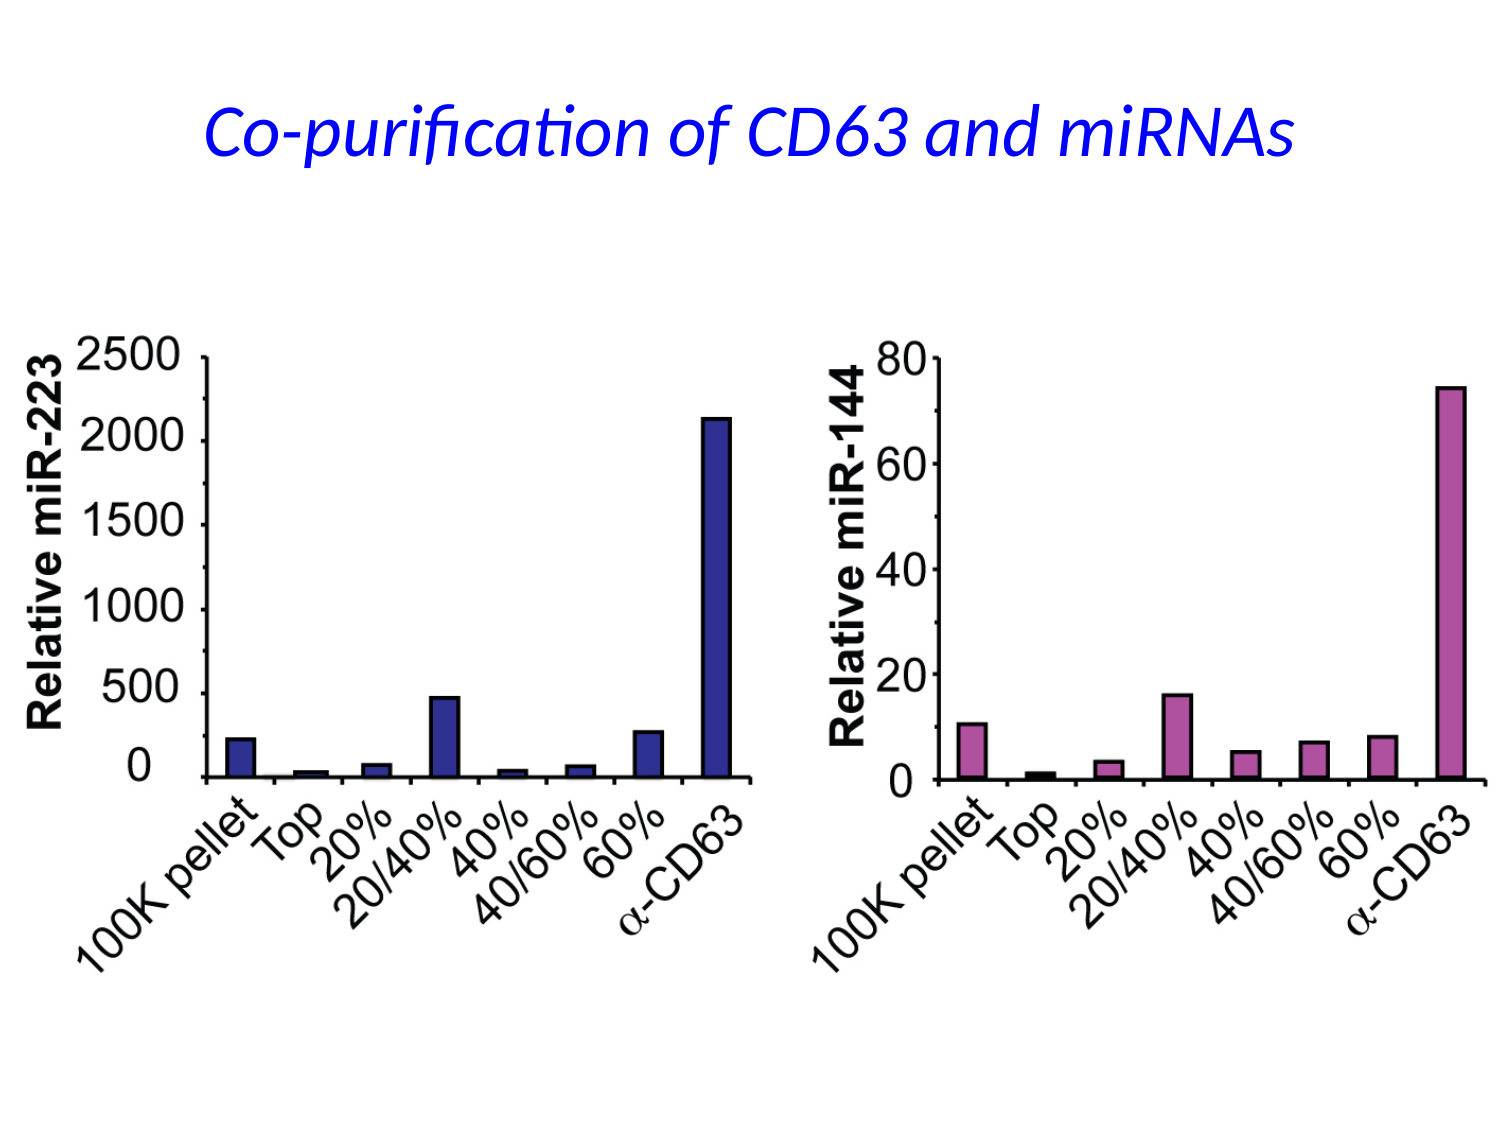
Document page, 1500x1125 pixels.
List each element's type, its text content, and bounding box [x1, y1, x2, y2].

title Co-purification of CD63 and miRNAs [75, 20, 1425, 233]
picture [0, 278, 1500, 1028]
